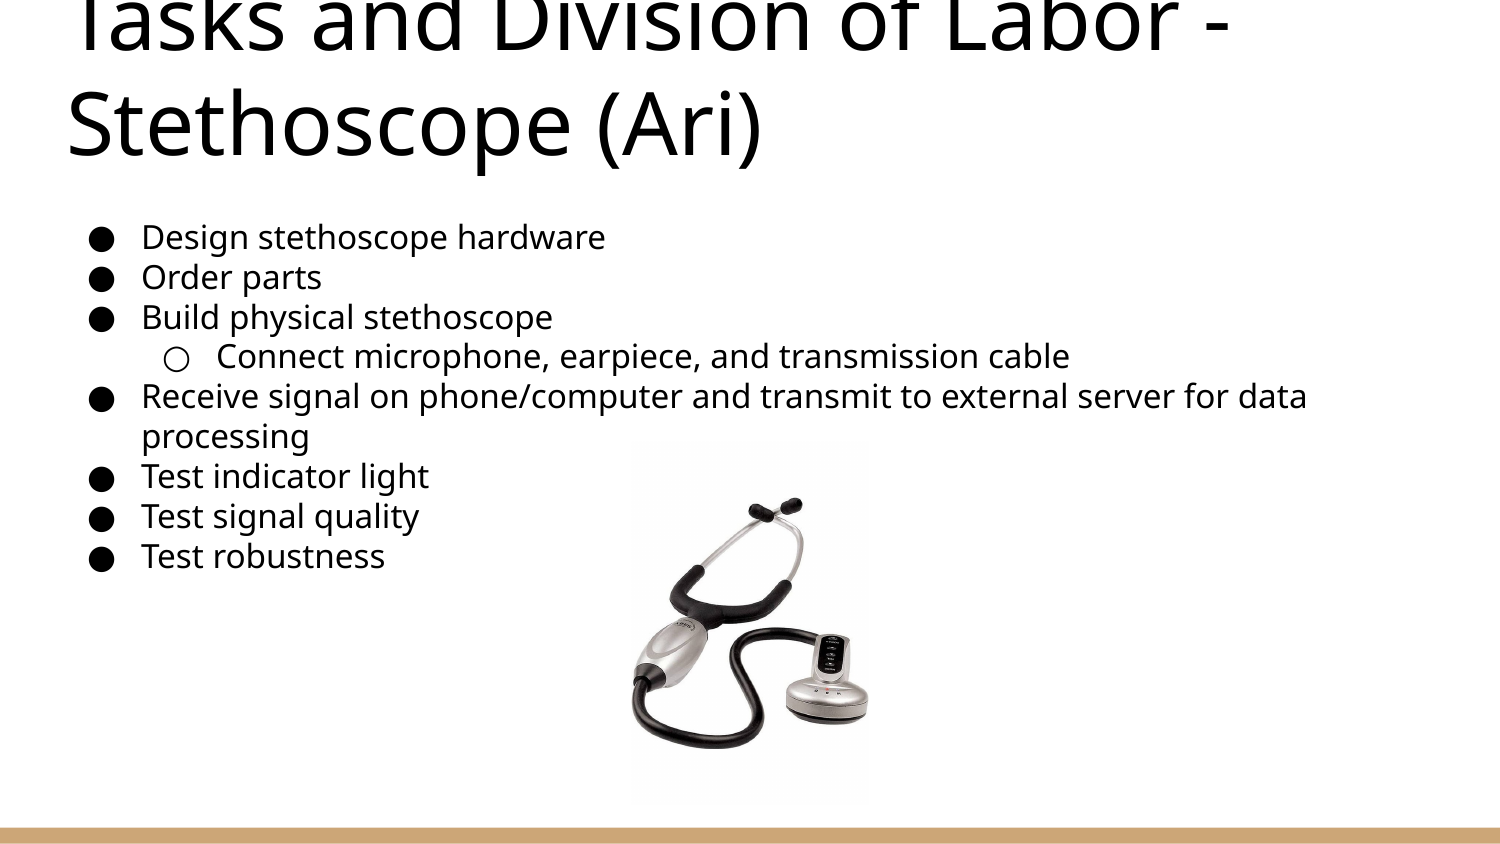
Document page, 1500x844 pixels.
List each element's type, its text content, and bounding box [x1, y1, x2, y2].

list Design stethoscope hardware Order parts Build physical stethoscope Connect microphone, earpiece, and transmission cable Receive signal on phone/computer and transmit to external server for data processing Test indicator light Test signal quality Test robustness [51, 200, 1449, 752]
picture [631, 440, 869, 805]
title Tasks and Division of Labor - Stethoscope (Ari) [51, 51, 1449, 189]
